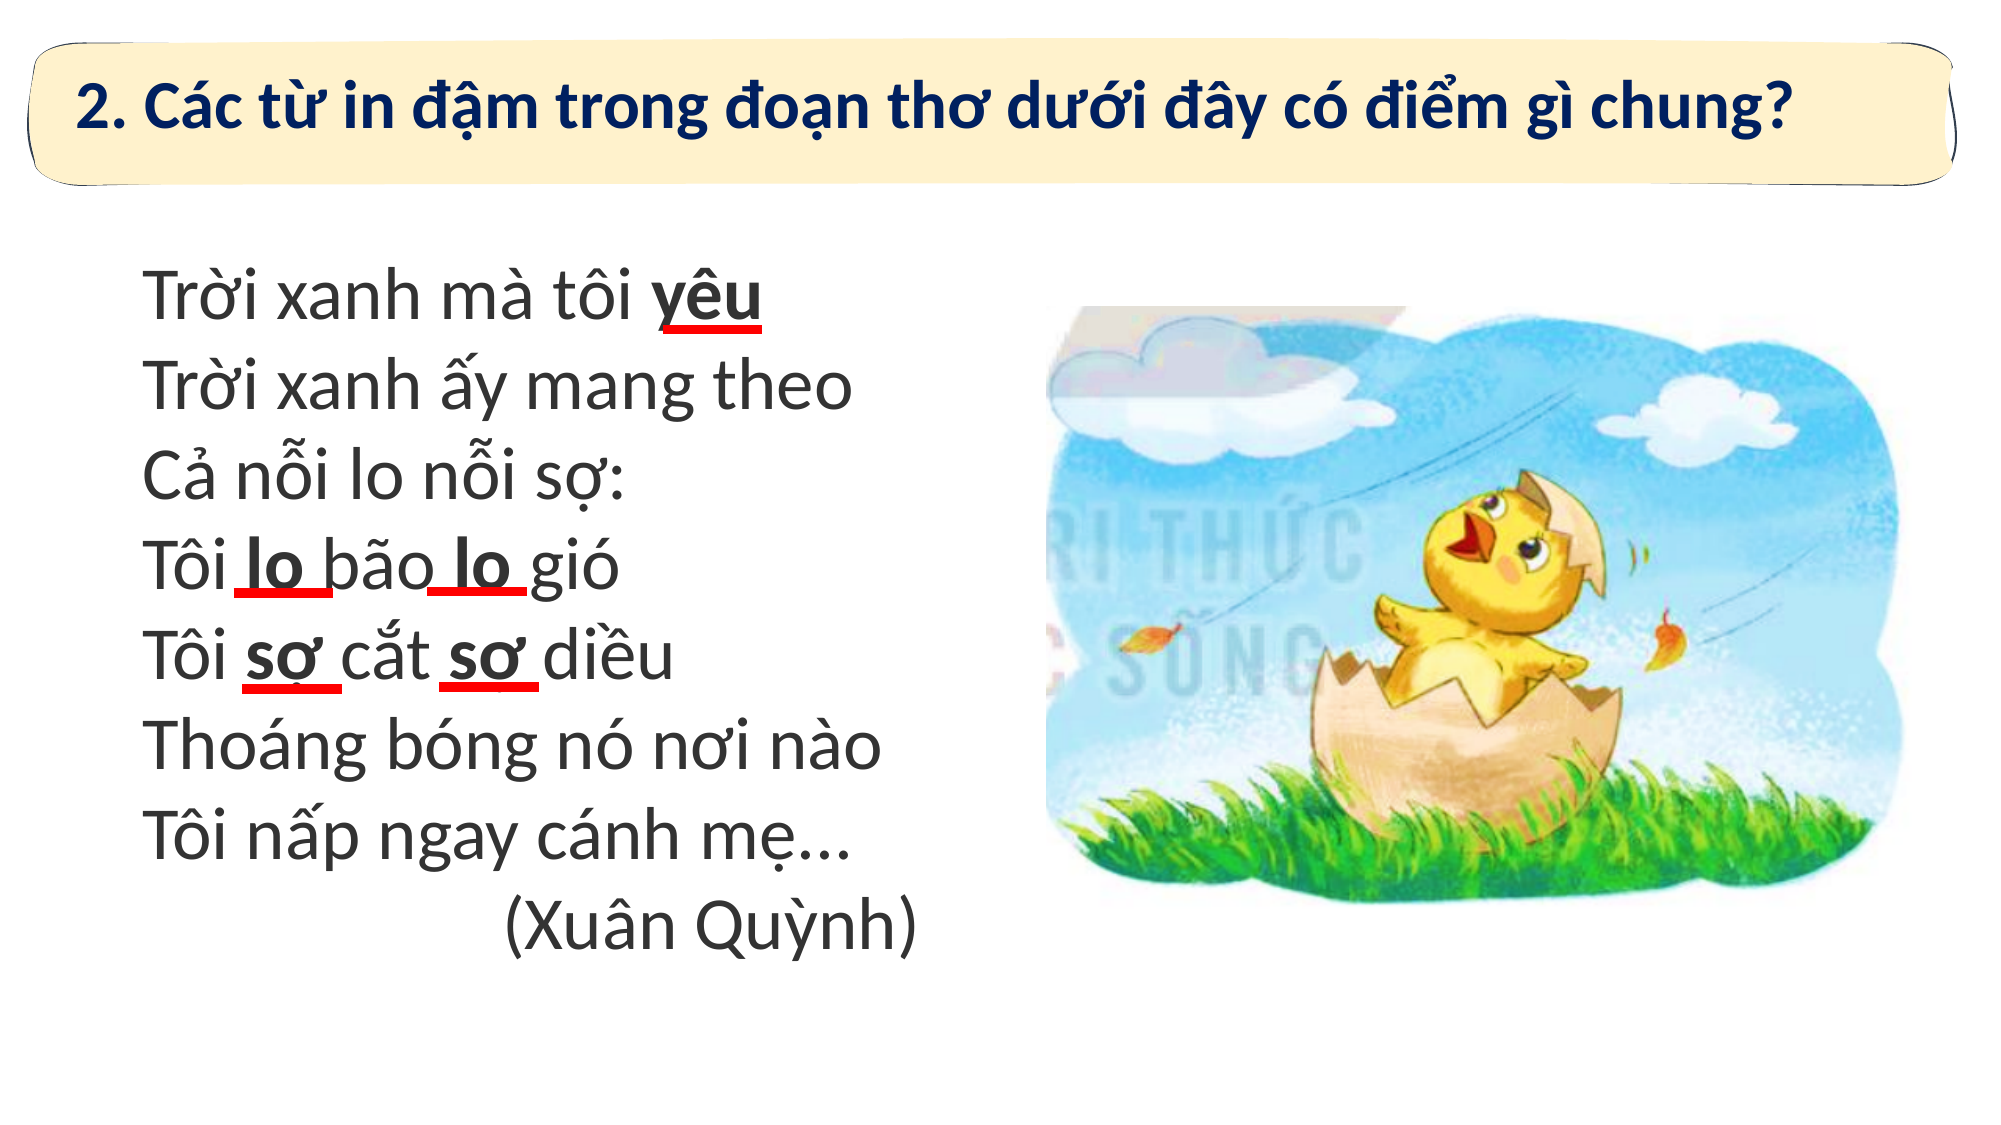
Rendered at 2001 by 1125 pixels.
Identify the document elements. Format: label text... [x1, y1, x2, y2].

text_box Trời xanh mà tôi yêu Trời xanh ấy mang theo Cả nỗi lo nỗi sợ: Tôi lo bão lo gió Tôi sợ cắt sợ diều Thoáng bóng nó nơi nào Tôi nấp ngay cánh mẹ... (Xuân Quỳnh) [127, 237, 935, 972]
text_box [34, 43, 1952, 185]
picture [1046, 306, 1913, 913]
